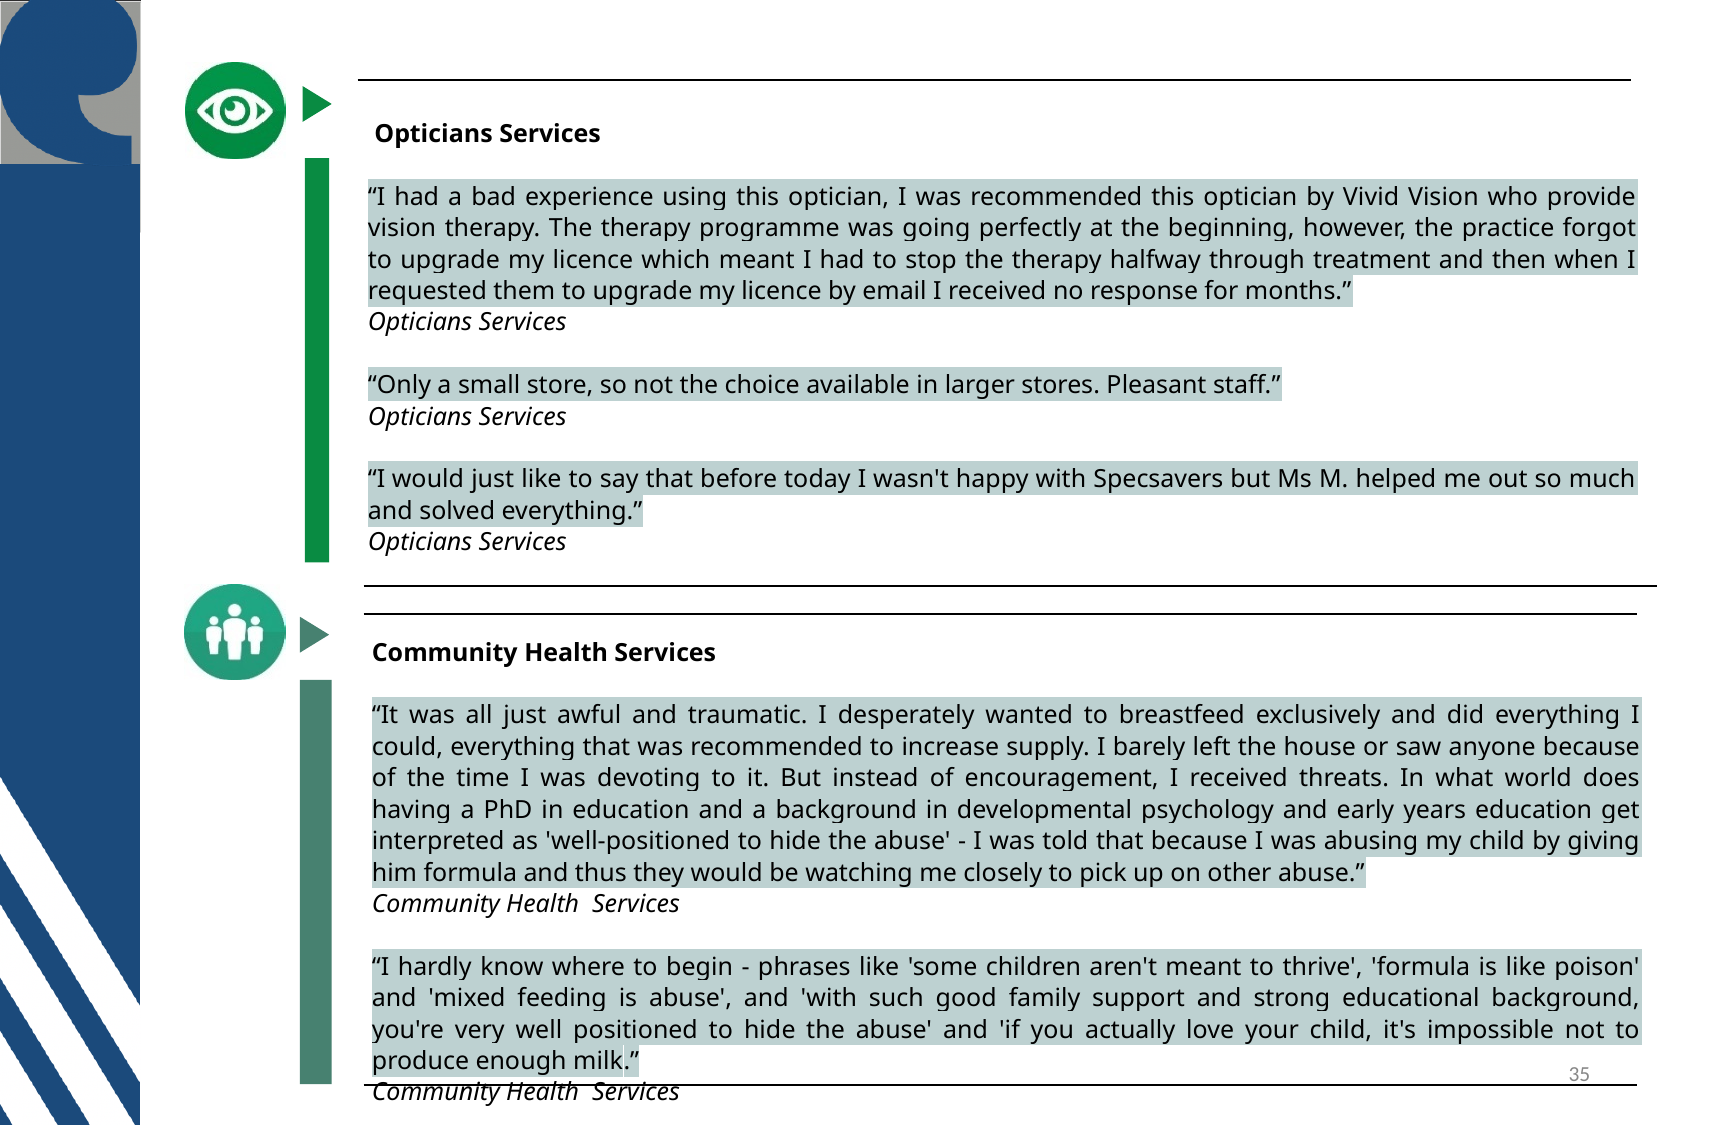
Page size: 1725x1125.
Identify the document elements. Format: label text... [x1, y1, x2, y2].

text_box [299, 679, 332, 1085]
text_box [302, 86, 332, 122]
picture [185, 62, 287, 159]
picture [0, 0, 141, 1125]
text_box Opticians Services “I had a bad experience using this optician, I was recommended this optician by Vivid Vision who provide vision therapy. The therapy programme was going perfectly at the beginning, however, the practice forgot to upgrade my licence which meant I had to stop the therapy halfway through treatment and then when I requested them to upgrade my licence by email I received no response for months.” Opticians Services “Only a small store, so not the choice available in larger stores. Pleasant staff.” Opticians Services “I would just like to say that before today I wasn't happy with Specsavers but Ms M. helped me out so much and solved everything.” Opticians Services [352, 108, 1653, 564]
text_box Community Health Services “It was all just awful and traumatic. I desperately wanted to breastfeed exclusively and did everything I could, everything that was recommended to increase supply. I barely left the house or saw anyone because of the time I was devoting to it. But instead of encouragement, I received threats. In what world does having a PhD in education and a background in developmental psychology and early years education get interpreted as 'well-positioned to hide the abuse' - I was told that because I was abusing my child by giving him formula and thus they would be watching me closely to pick up on other abuse.” Community Health Services “I hardly know where to begin - phrases like 'some children aren't meant to thrive', 'formula is like poison' and 'mixed feeding is abuse', and 'with such good family support and strong educational background, you're very well positioned to hide the abuse' and 'if you actually love your child, it's impossible not to produce enough milk.” Community Health Services [356, 627, 1658, 1125]
text_box [299, 616, 330, 653]
picture [184, 584, 286, 681]
text_box [304, 158, 330, 563]
